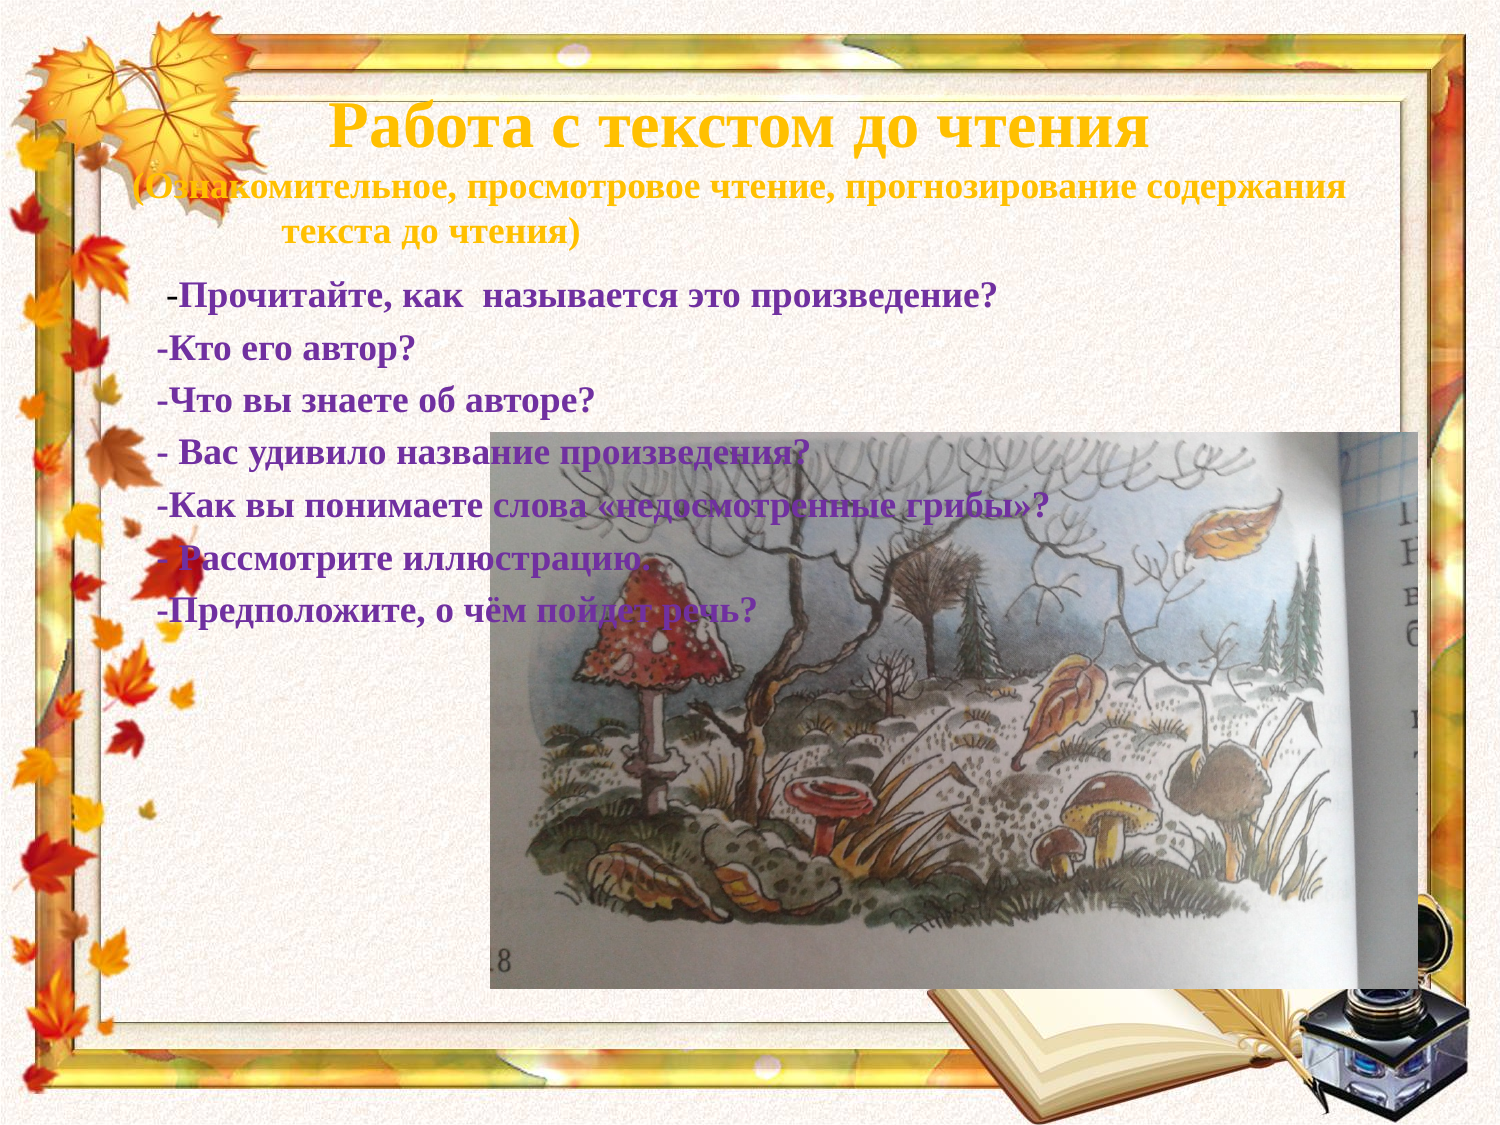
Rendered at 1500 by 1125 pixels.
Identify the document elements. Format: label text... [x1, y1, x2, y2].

picture [0, 0, 1500, 1125]
list -Прочитайте, как называется это произведение? -Кто его автор? -Что вы знаете об авторе? - Вас удивило название произведения? -Как вы понимаете слова «недосмотренные грибы»? - Рассмотрите иллюстрацию. -Предположите, о чём пойдет речь? [75, 262, 1425, 1005]
title Работа с текстом до чтения (Ознакомительное, просмотровое чтение, прогнозирование содержания текста до чтения) [64, 54, 1415, 243]
